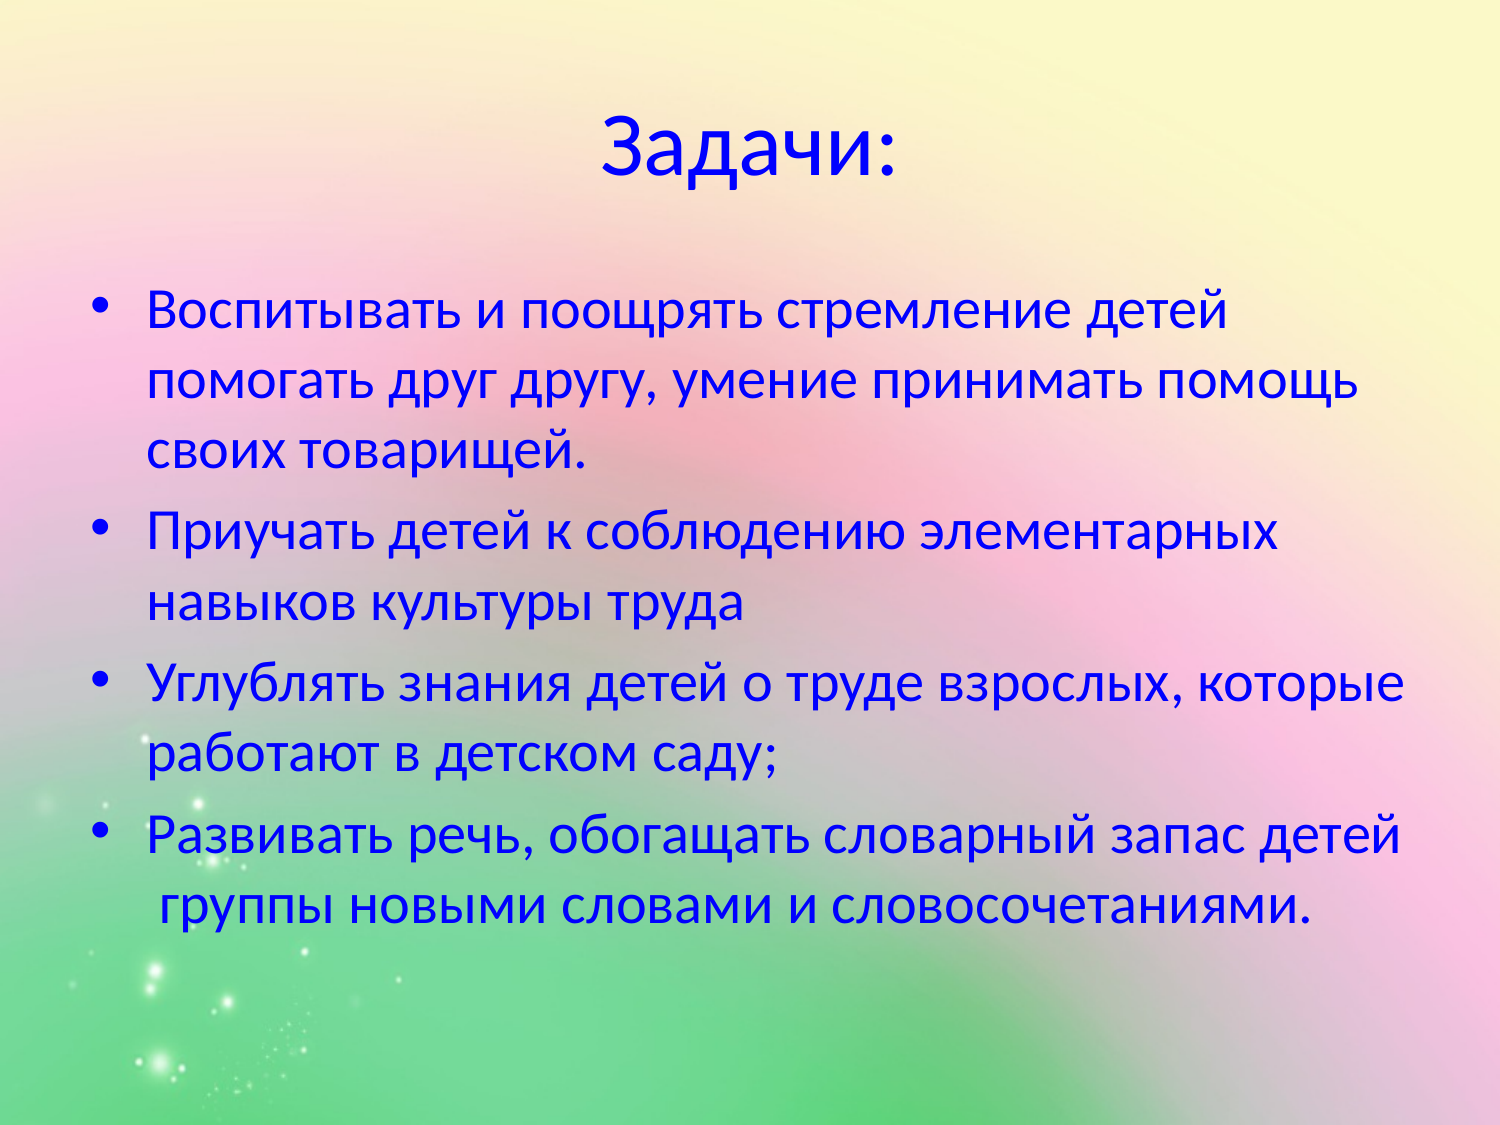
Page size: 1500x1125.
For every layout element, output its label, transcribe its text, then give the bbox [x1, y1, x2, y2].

picture [0, 0, 1500, 1125]
list Воспитывать и поощрять стремление детей помогать друг другу, умение принимать помощь своих товарищей. Приучать детей к соблюдению элементарных навыков культуры труда Углублять знания детей о труде взрослых, которые работают в детском саду; Развивать речь, обогащать словарный запас детей группы новыми словами и словосочетаниями. [74, 262, 1426, 1006]
title Задачи: [74, 44, 1426, 233]
